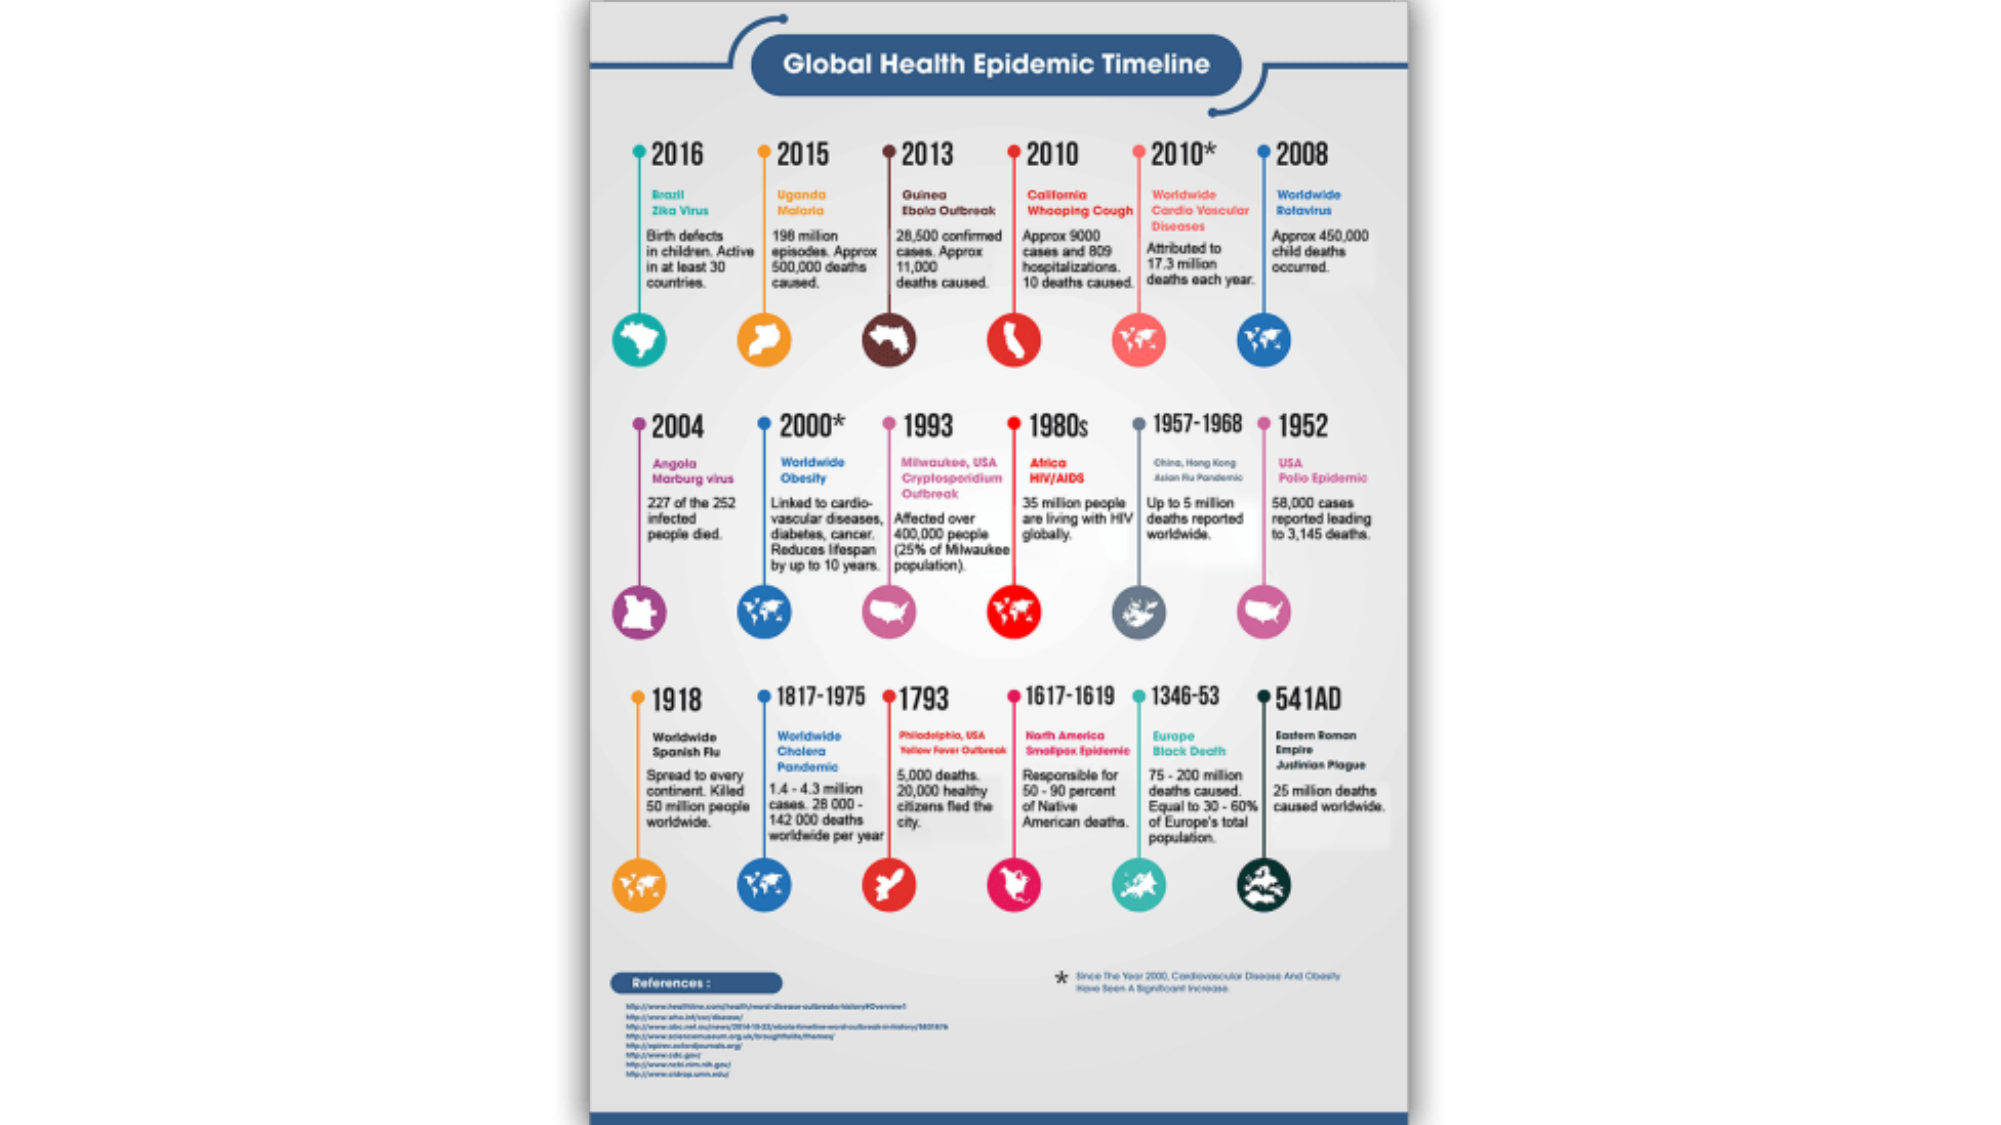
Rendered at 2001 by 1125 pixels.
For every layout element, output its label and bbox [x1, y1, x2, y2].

picture [389, 0, 1611, 1125]
